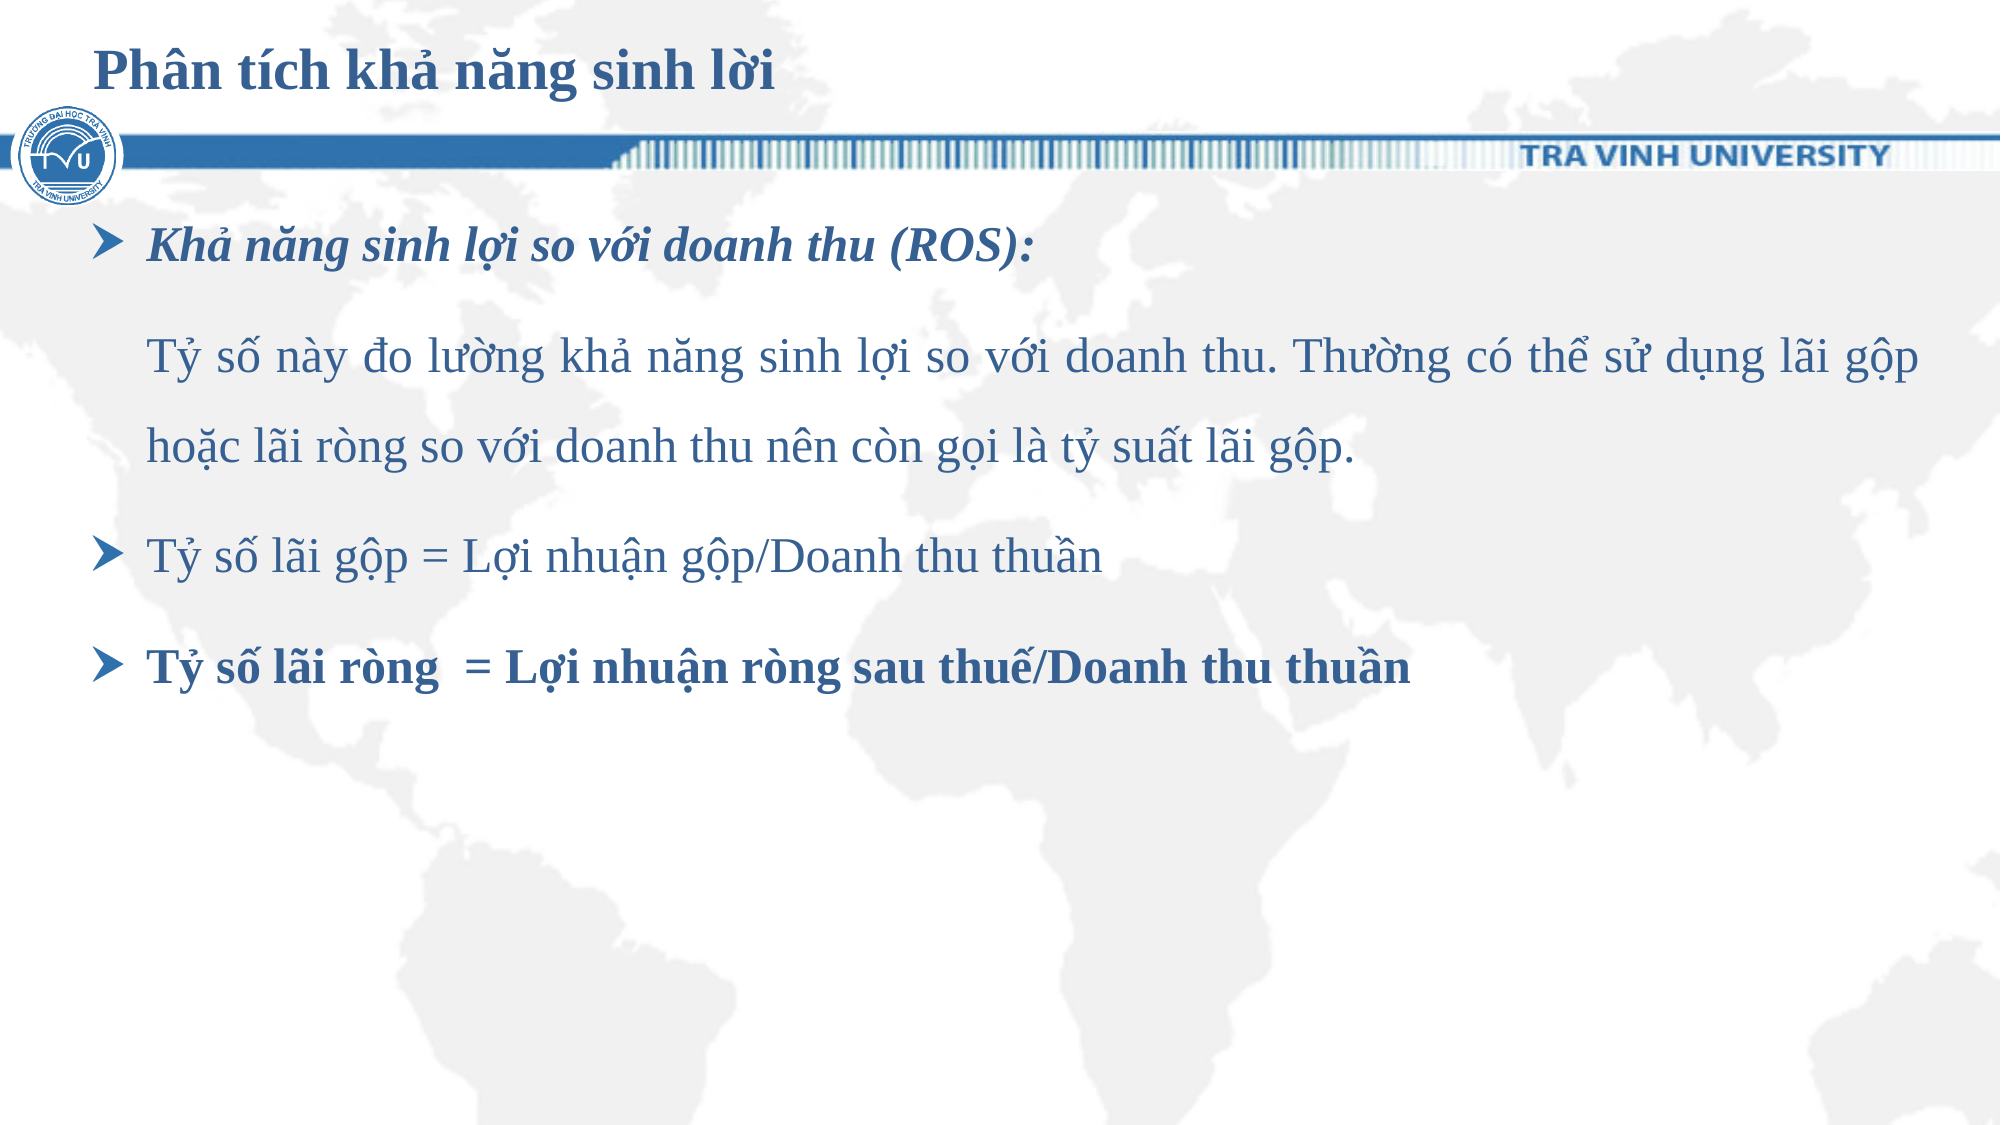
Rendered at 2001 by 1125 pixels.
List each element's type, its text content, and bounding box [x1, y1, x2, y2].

title Phân tích khả năng sinh lời [78, 4, 1959, 129]
picture [0, 0, 2000, 1125]
list Khả năng sinh lợi so với doanh thu (ROS): Tỷ số này đo lường khả năng sinh lợi so với doanh thu. Thường có thể sử dụng lãi gộp hoặc lãi ròng so với doanh thu nên còn gọi là tỷ suất lãi gộp. Tỷ số lãi gộp = Lợi nhuận gộp/Doanh thu thuần Tỷ số lãi ròng = Lợi nhuận ròng sau thuế/Doanh thu thuần [75, 173, 1936, 1043]
